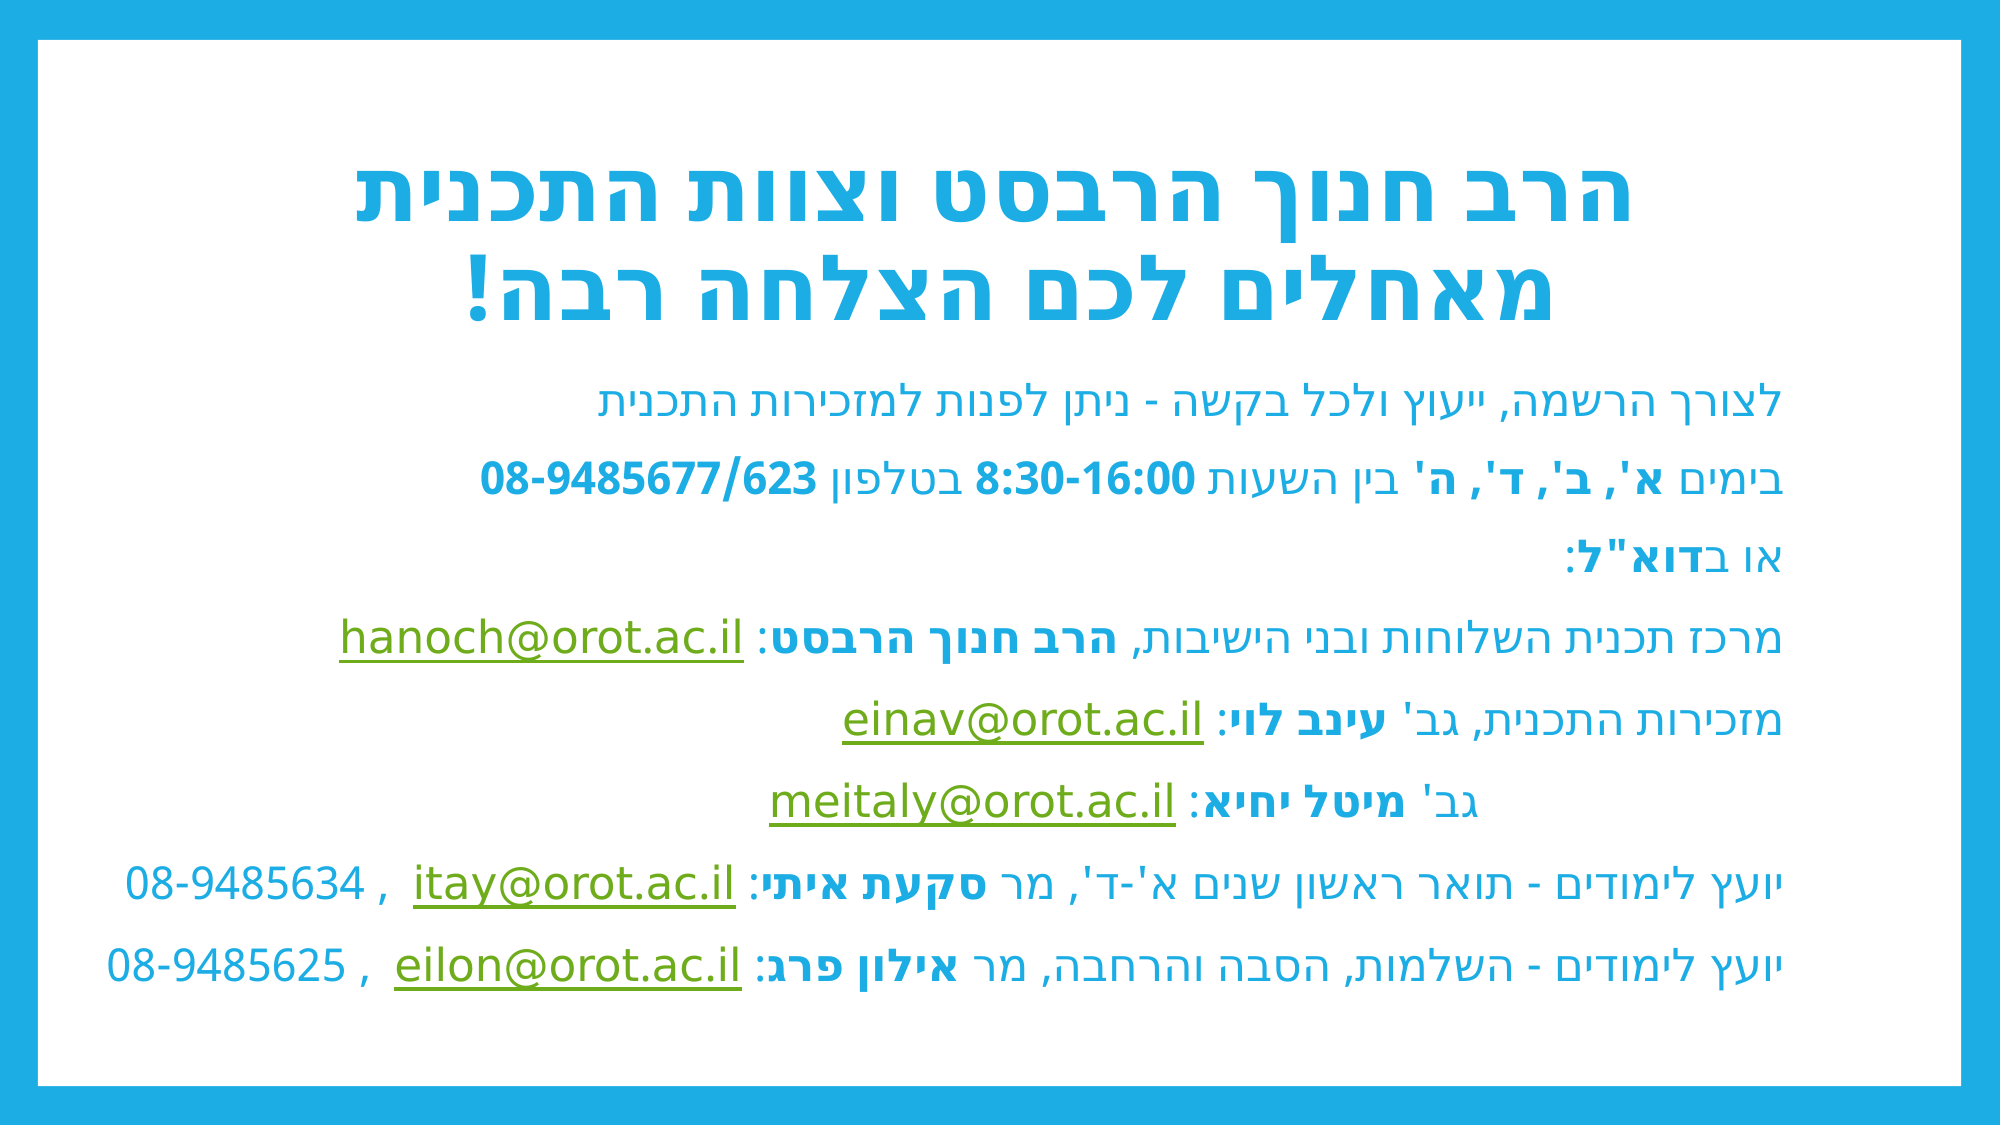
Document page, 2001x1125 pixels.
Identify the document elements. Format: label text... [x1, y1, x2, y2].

list לצורך הרשמה, ייעוץ ולכל בקשה - ניתן לפנות למזכירות התכנית בימים א', ב', ד', ה' בין השעות 8:30-16:00 בטלפון 08-9485677/623 או בדוא"ל: מרכז תכנית השלוחות ובני הישיבות, הרב חנוך הרבסט: hanoch@orot.ac.il מזכירות התכנית, גב' עינב לוי: einav@orot.ac.il גב' מיטל יחיא: meitaly@orot.ac.il יועץ לימודים - תואר ראשון שנים א'-ד', מר סקעת איתי: itay@orot.ac.il , 08-9485634 יועץ לימודים - השלמות, הסבה והרחבה, מר אילון פרג: eilon@orot.ac.il , 08-9485625 [82, 370, 1807, 1010]
title הרב חנוך הרבסט וצוות התכנית מאחלים לכם הצלחה רבה! [187, 129, 1808, 353]
